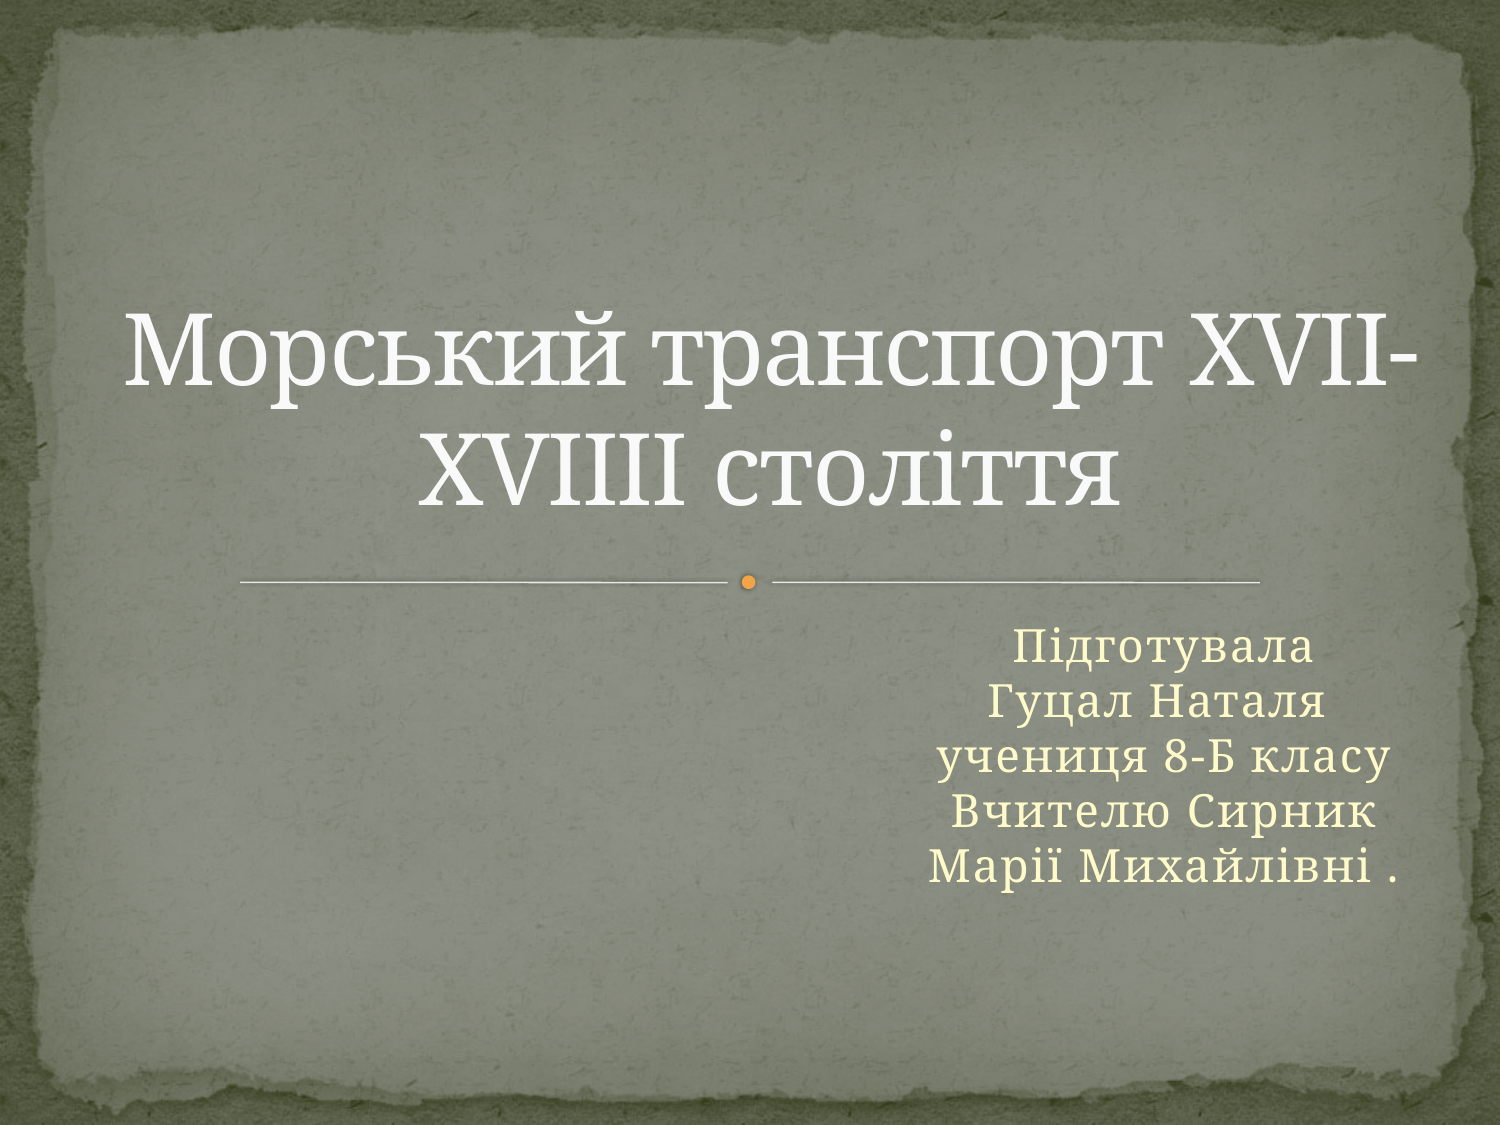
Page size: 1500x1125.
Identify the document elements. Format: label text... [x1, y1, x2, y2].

subtitle Підготувала Гуцал Наталя учениця 8-Б класу Вчителю Сирник Марії Михайлівні . [903, 609, 1426, 1012]
title Морський транспорт XVII-XVIIII століття [88, 208, 1452, 534]
